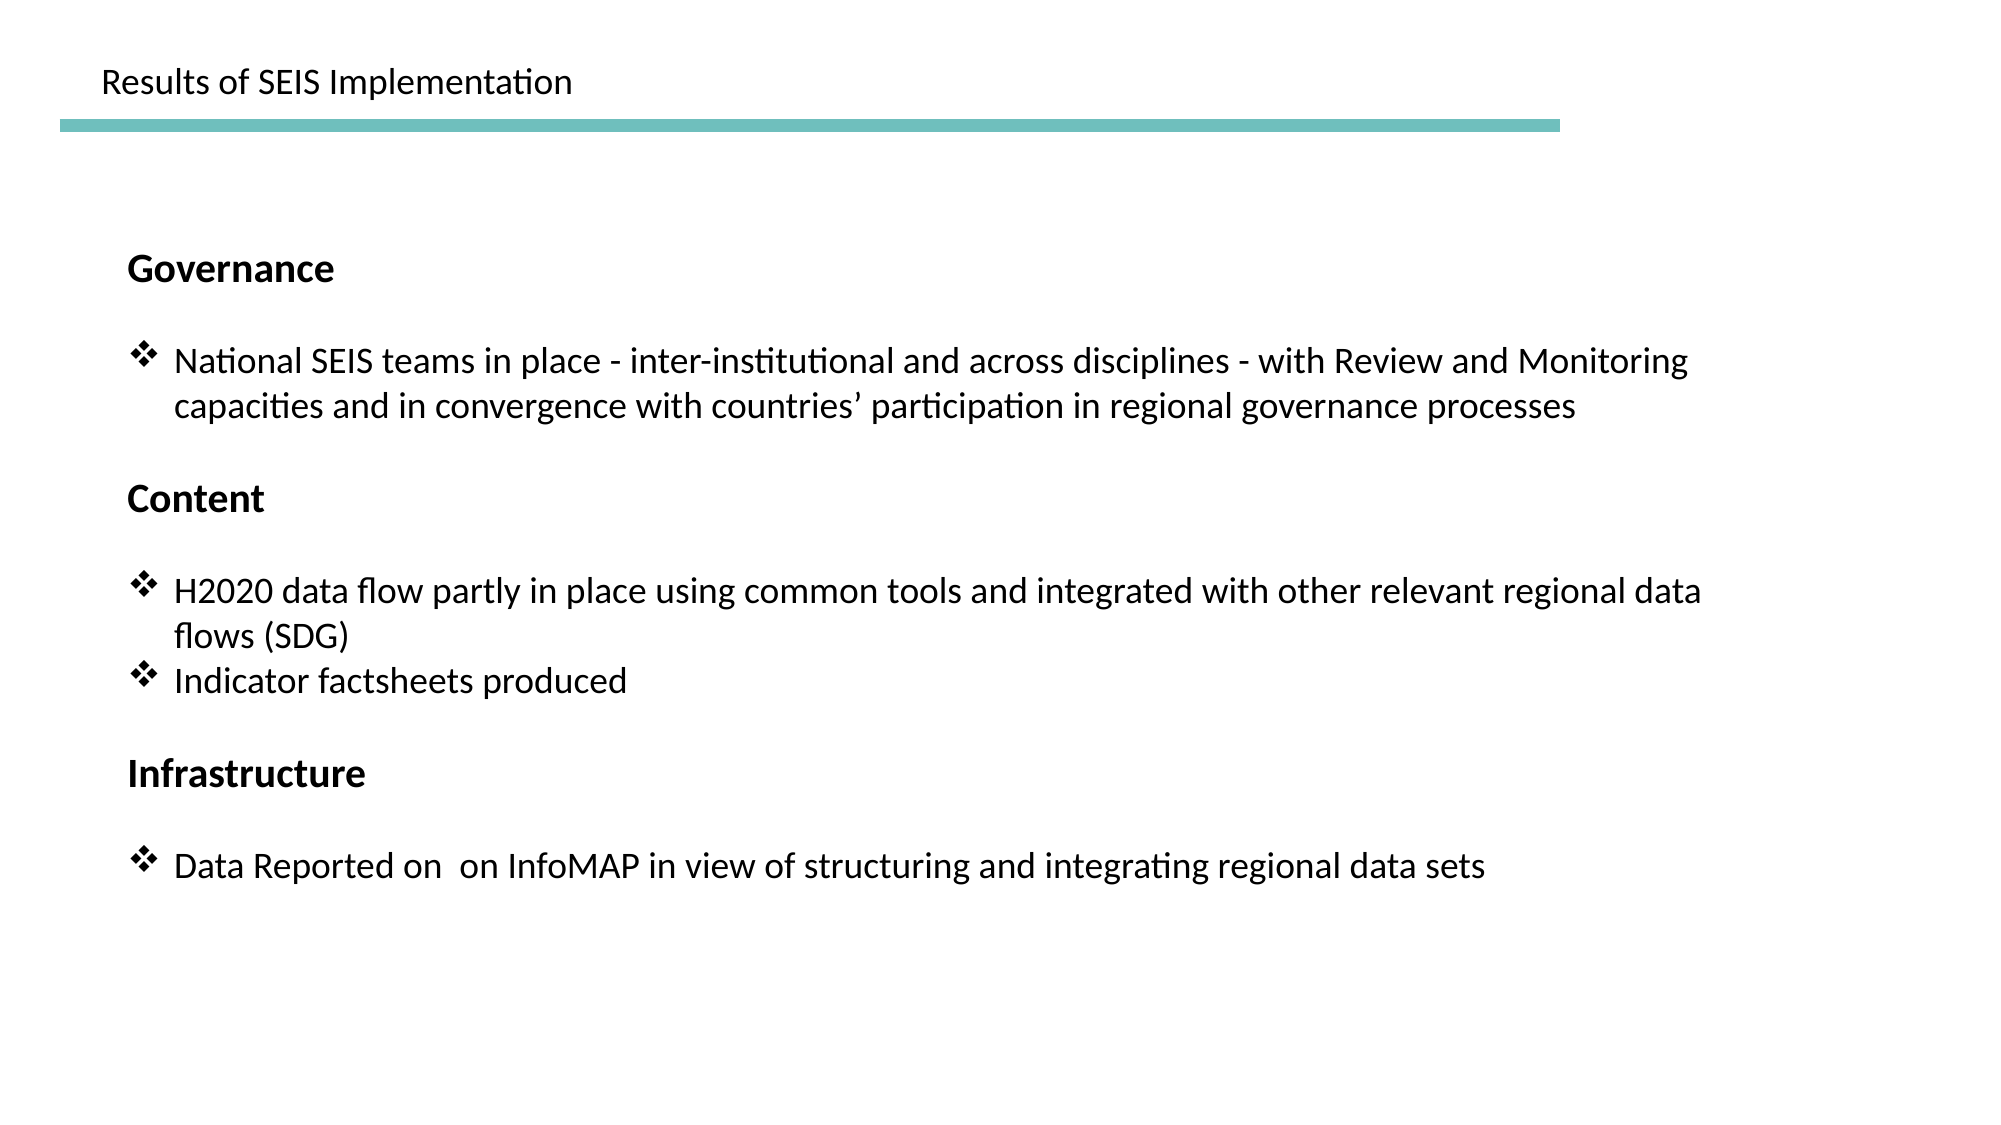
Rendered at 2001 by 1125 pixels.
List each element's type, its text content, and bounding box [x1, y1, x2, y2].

text_box [520, 194, 1941, 973]
text_box Governance National SEIS teams in place - inter-institutional and across disciplines - with Review and Monitoring capacities and in convergence with countries’ participation in regional governance processes Content H2020 data flow partly in place using common tools and integrated with other relevant regional data flows (SDG) Indicator factsheets produced Infrastructure Data Reported on on InfoMAP in view of structuring and integrating regional data sets [112, 233, 1768, 894]
text_box Results of SEIS Implementation [86, 49, 1560, 110]
